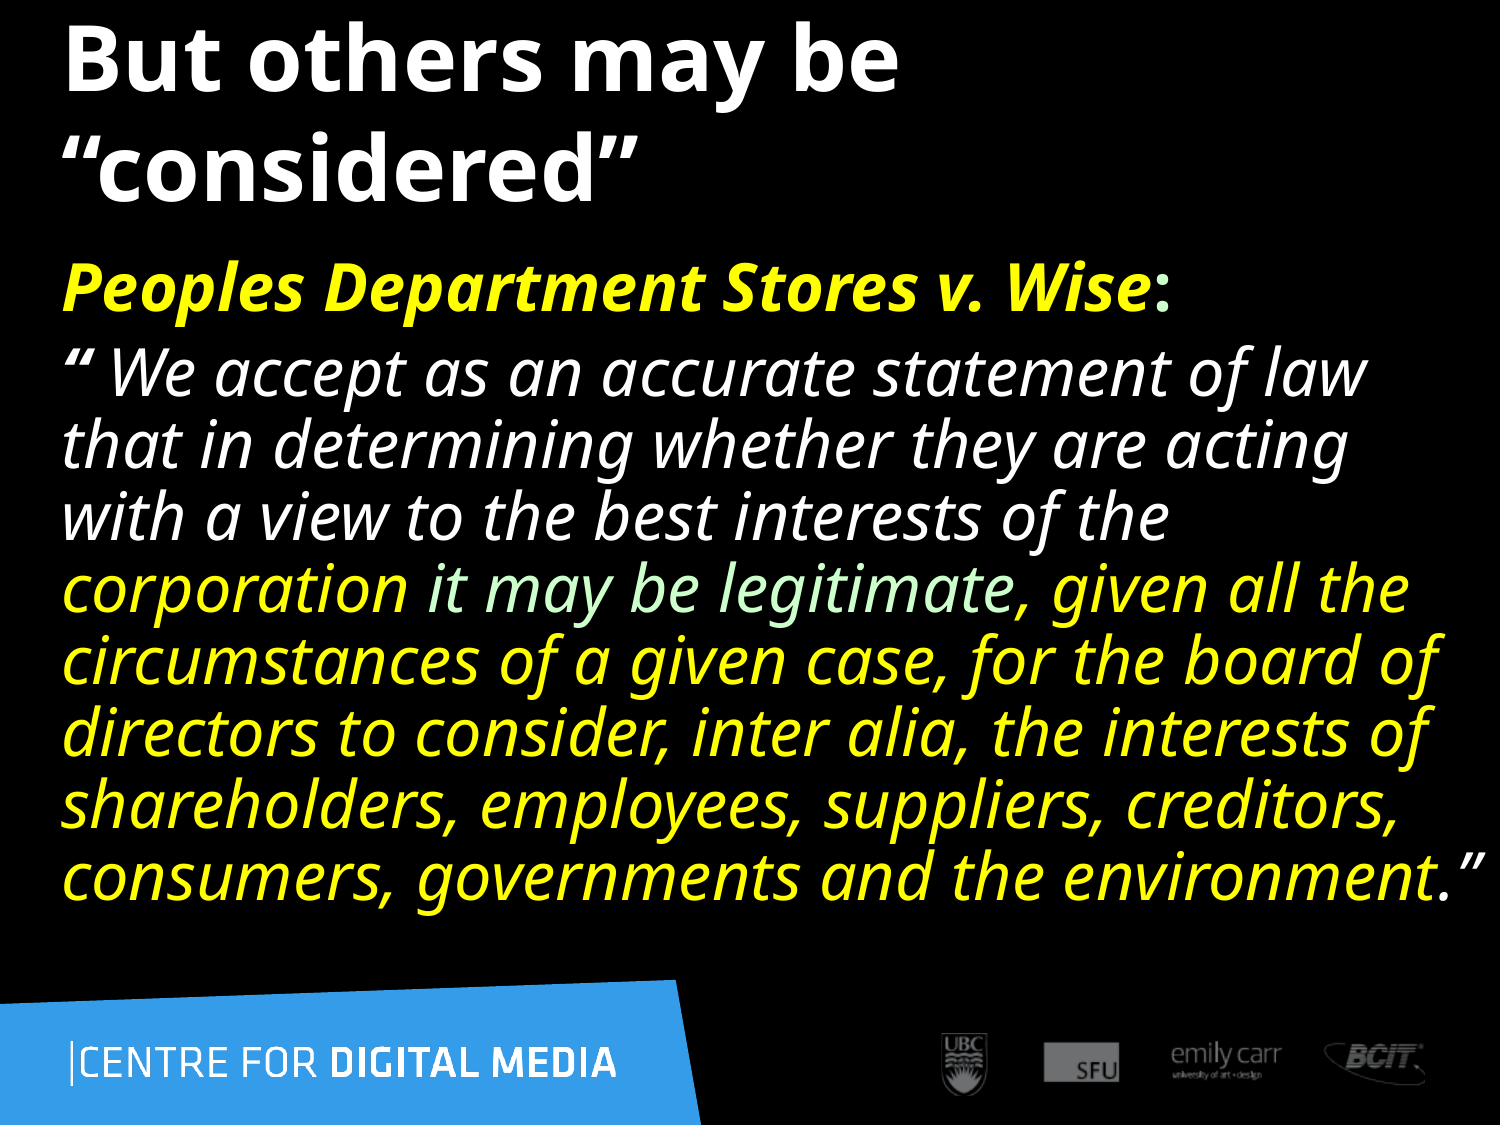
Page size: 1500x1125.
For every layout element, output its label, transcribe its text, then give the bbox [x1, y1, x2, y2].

list Peoples Department Stores v. Wise: “ We accept as an accurate statement of law that in determining whether they are acting with a view to the best interests of the corporation it may be legitimate, given all the circumstances of a given case, for the board of directors to consider, inter alia, the interests of shareholders, employees, suppliers, creditors, consumers, governments and the environment.” [48, 240, 1500, 1021]
title But others may be “considered” [48, 0, 1500, 221]
